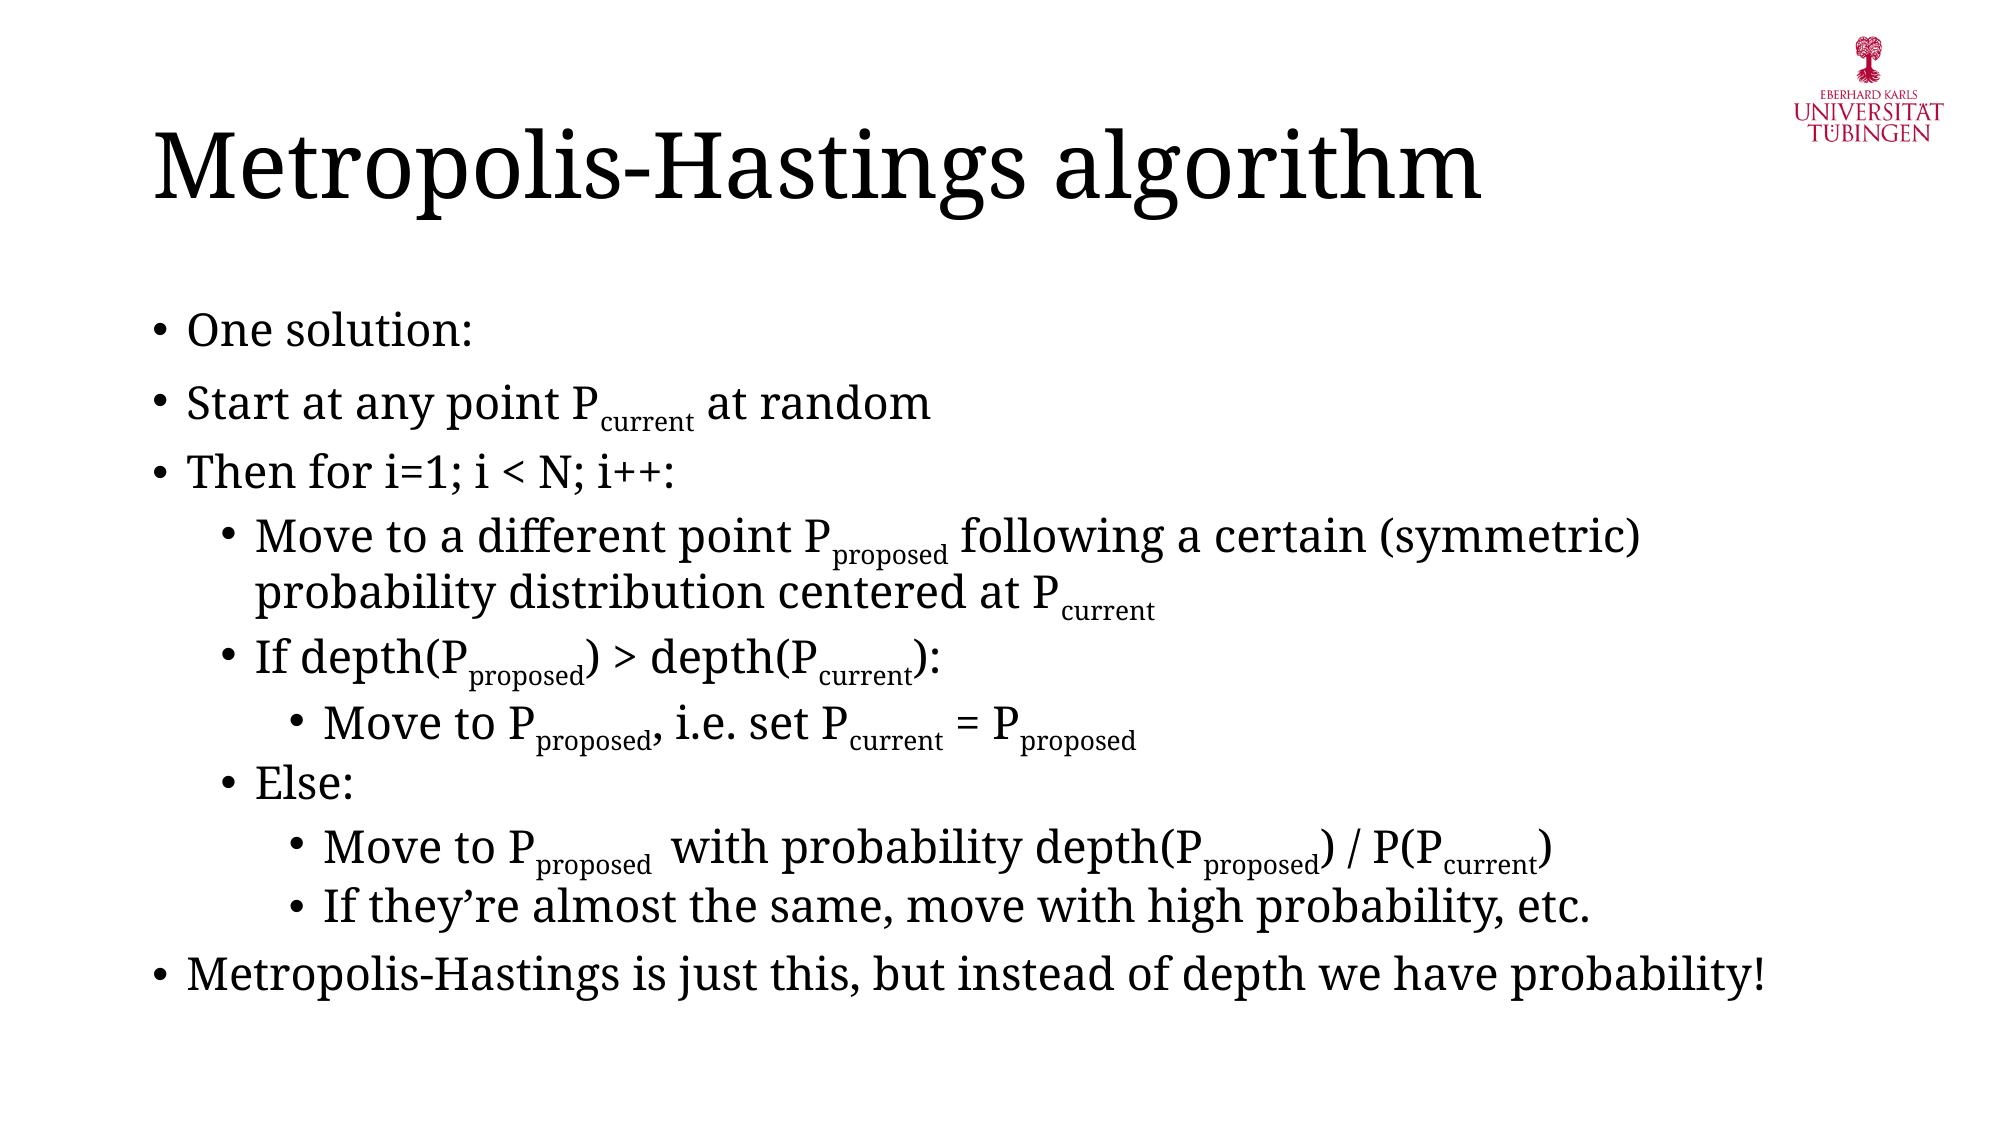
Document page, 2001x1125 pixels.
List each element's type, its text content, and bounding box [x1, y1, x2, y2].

title Metropolis-Hastings algorithm [137, 59, 1863, 278]
picture [1790, 33, 1947, 145]
list One solution: Start at any point Pcurrent at random Then for i=1; i < N; i++: Move to a different point Pproposed following a certain (symmetric) probability distribution centered at Pcurrent If depth(Pproposed) > depth(Pcurrent): Move to Pproposed, i.e. set Pcurrent = Pproposed Else: Move to Pproposed with probability depth(Pproposed) / P(Pcurrent) If they’re almost the same, move with high probability, etc. Metropolis-Hastings is just this, but instead of depth we have probability! [137, 299, 1863, 1014]
